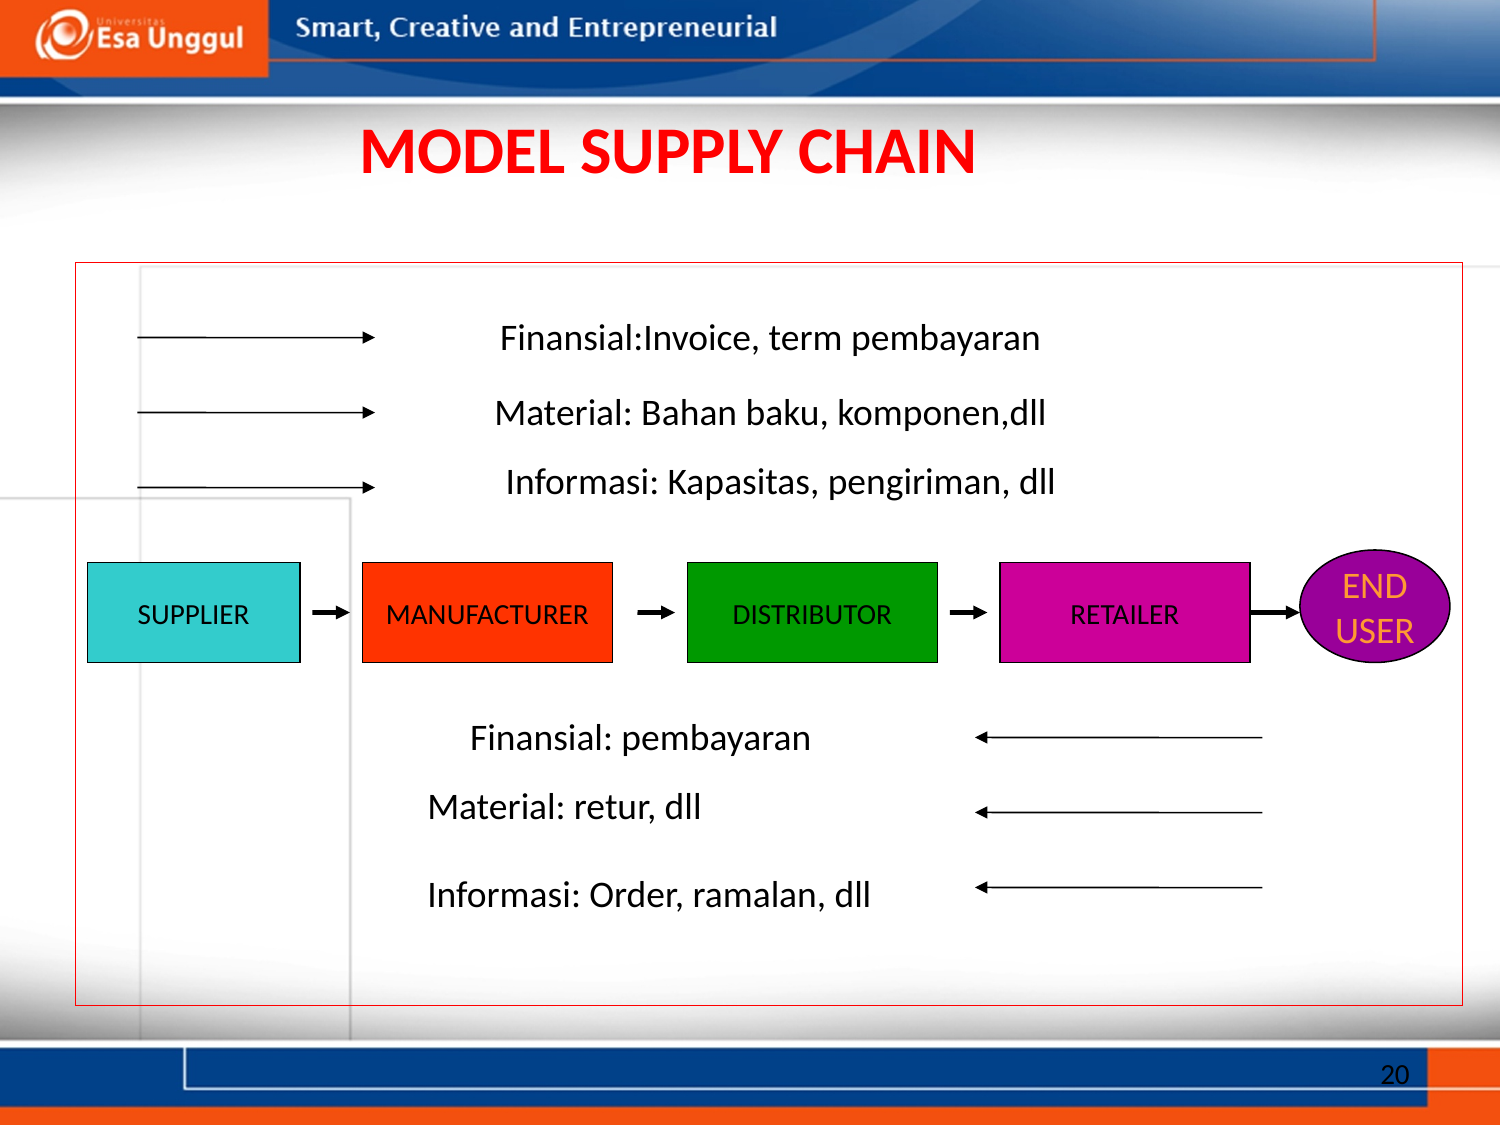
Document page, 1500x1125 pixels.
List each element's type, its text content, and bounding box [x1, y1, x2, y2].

text_box RETAILER [999, 562, 1250, 663]
text_box [312, 606, 350, 619]
text_box MANUFACTURER [362, 562, 613, 663]
picture [0, 0, 1500, 1125]
text_box [137, 481, 376, 494]
text_box [137, 331, 376, 344]
text_box [949, 606, 988, 619]
text_box Material: retur, dll [412, 774, 863, 835]
text_box [637, 606, 676, 619]
text_box Finansial: pembayaran [455, 705, 827, 765]
text_box Finansial:Invoice, term pembayaran [485, 305, 1065, 365]
text_box [975, 731, 1263, 744]
text_box Material: Bahan baku, komponen,dll [479, 380, 1062, 440]
text_box [1249, 606, 1300, 619]
text_box SUPPLIER [87, 562, 300, 663]
text_box [137, 406, 376, 419]
text_box Informasi: Kapasitas, pengiriman, dll [490, 449, 1072, 510]
text_box Informasi: Order, ramalan, dll [412, 862, 963, 923]
slide_number 20 [1074, 1042, 1425, 1103]
text_box DISTRIBUTOR [687, 562, 938, 663]
text_box END USER [1299, 549, 1450, 663]
title MODEL SUPPLY CHAIN [75, 52, 1263, 241]
text_box [975, 806, 1263, 819]
text_box [975, 881, 1263, 894]
list [75, 262, 1463, 1006]
